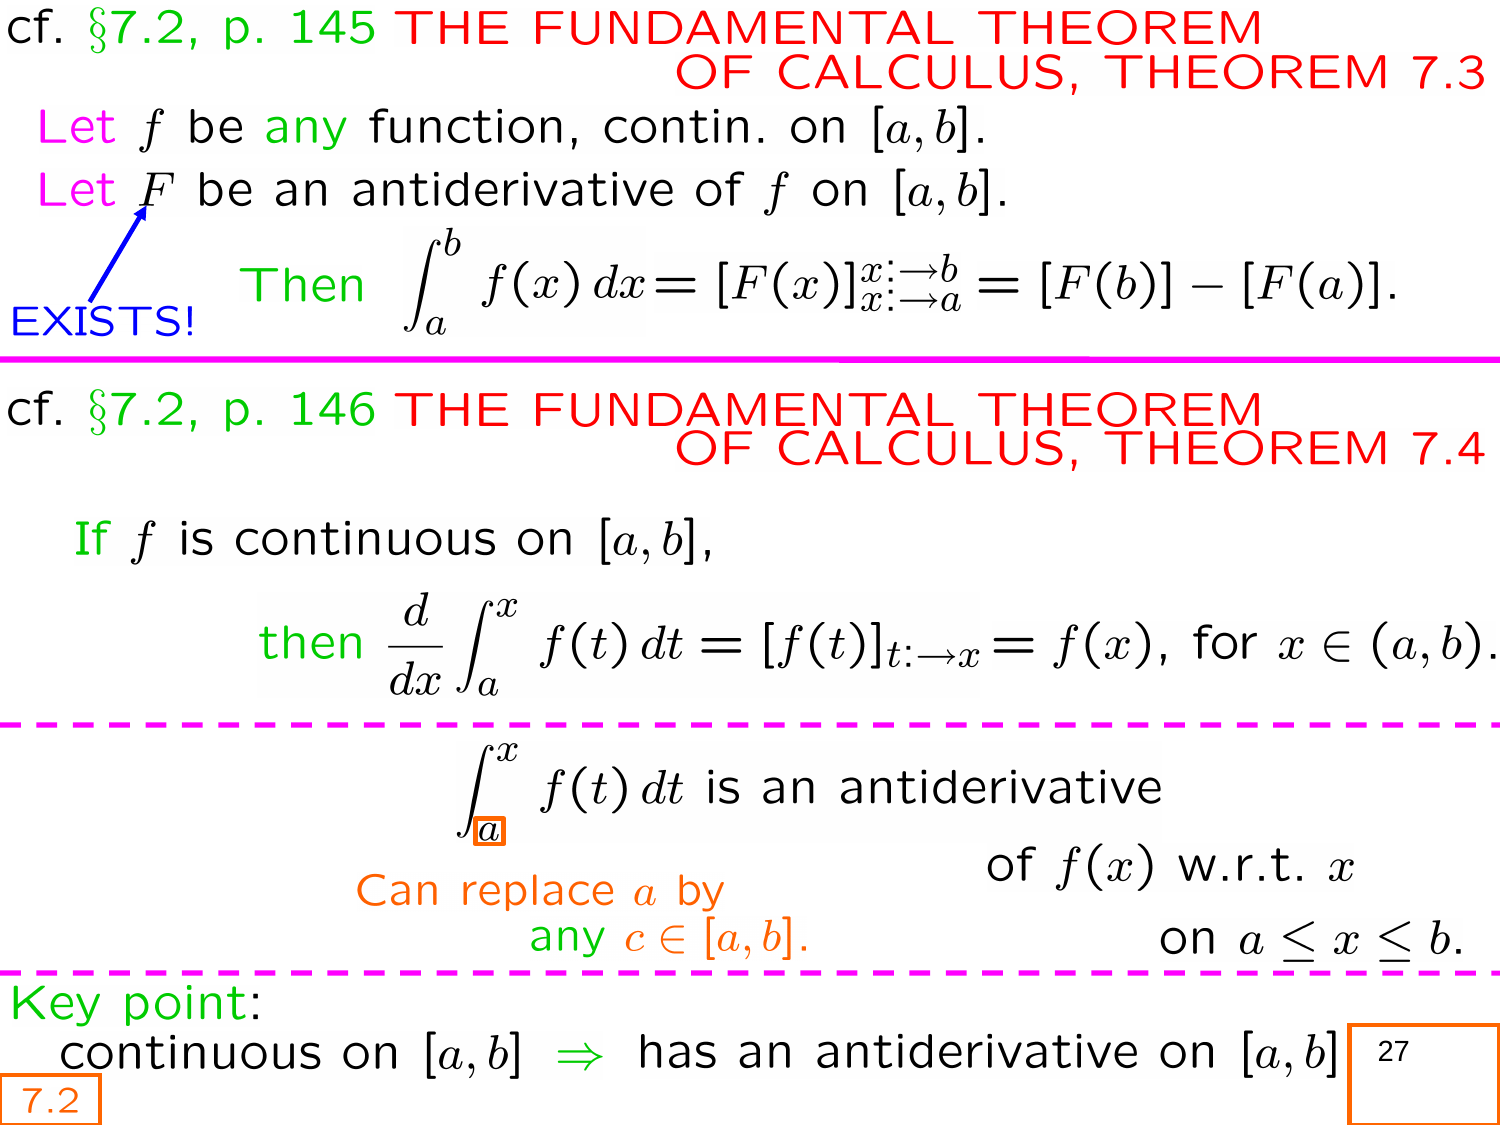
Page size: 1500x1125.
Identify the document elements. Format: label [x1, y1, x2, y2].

text_box [0, 1074, 100, 1125]
text_box [7, 5, 1485, 97]
picture [74, 517, 710, 566]
text_box [12, 205, 192, 338]
picture [640, 1030, 1336, 1079]
picture [39, 105, 984, 155]
picture [653, 252, 961, 313]
picture [257, 591, 980, 698]
picture [38, 168, 1005, 217]
picture [12, 985, 260, 1027]
text_box [456, 741, 1354, 892]
text_box [356, 872, 807, 961]
picture [992, 621, 1496, 670]
picture [977, 261, 1395, 310]
picture [238, 265, 362, 302]
picture [403, 226, 646, 337]
picture [1160, 918, 1463, 963]
text_box [1349, 1025, 1500, 1125]
picture [60, 1031, 603, 1080]
text_box [7, 387, 1485, 472]
picture [22, 1087, 78, 1113]
